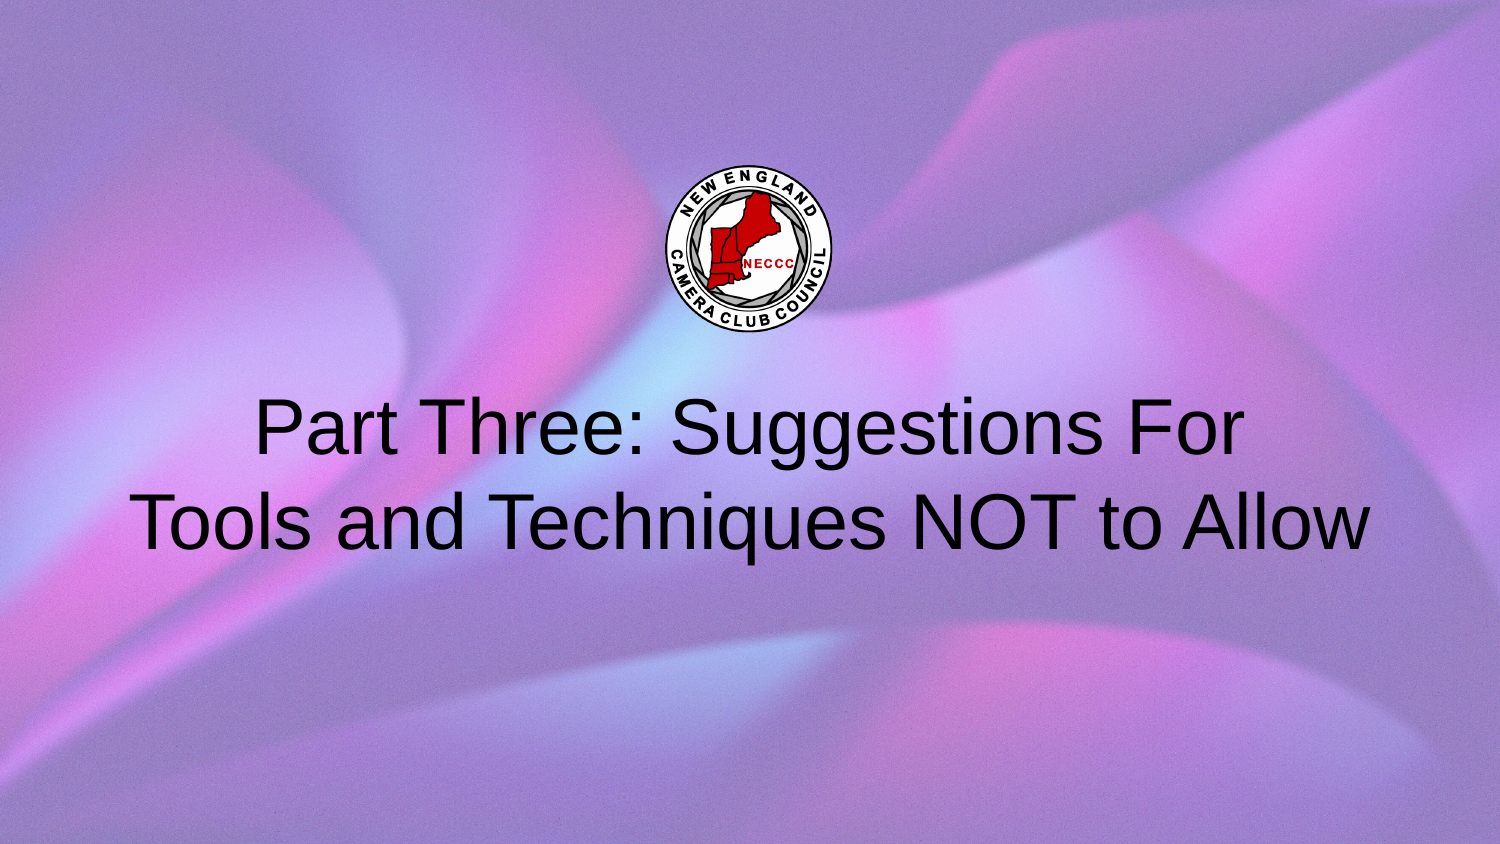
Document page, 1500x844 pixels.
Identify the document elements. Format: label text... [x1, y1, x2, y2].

picture [0, 0, 1500, 844]
subtitle Part Three: Suggestions For Tools and Techniques NOT to Allow [51, 360, 1449, 671]
